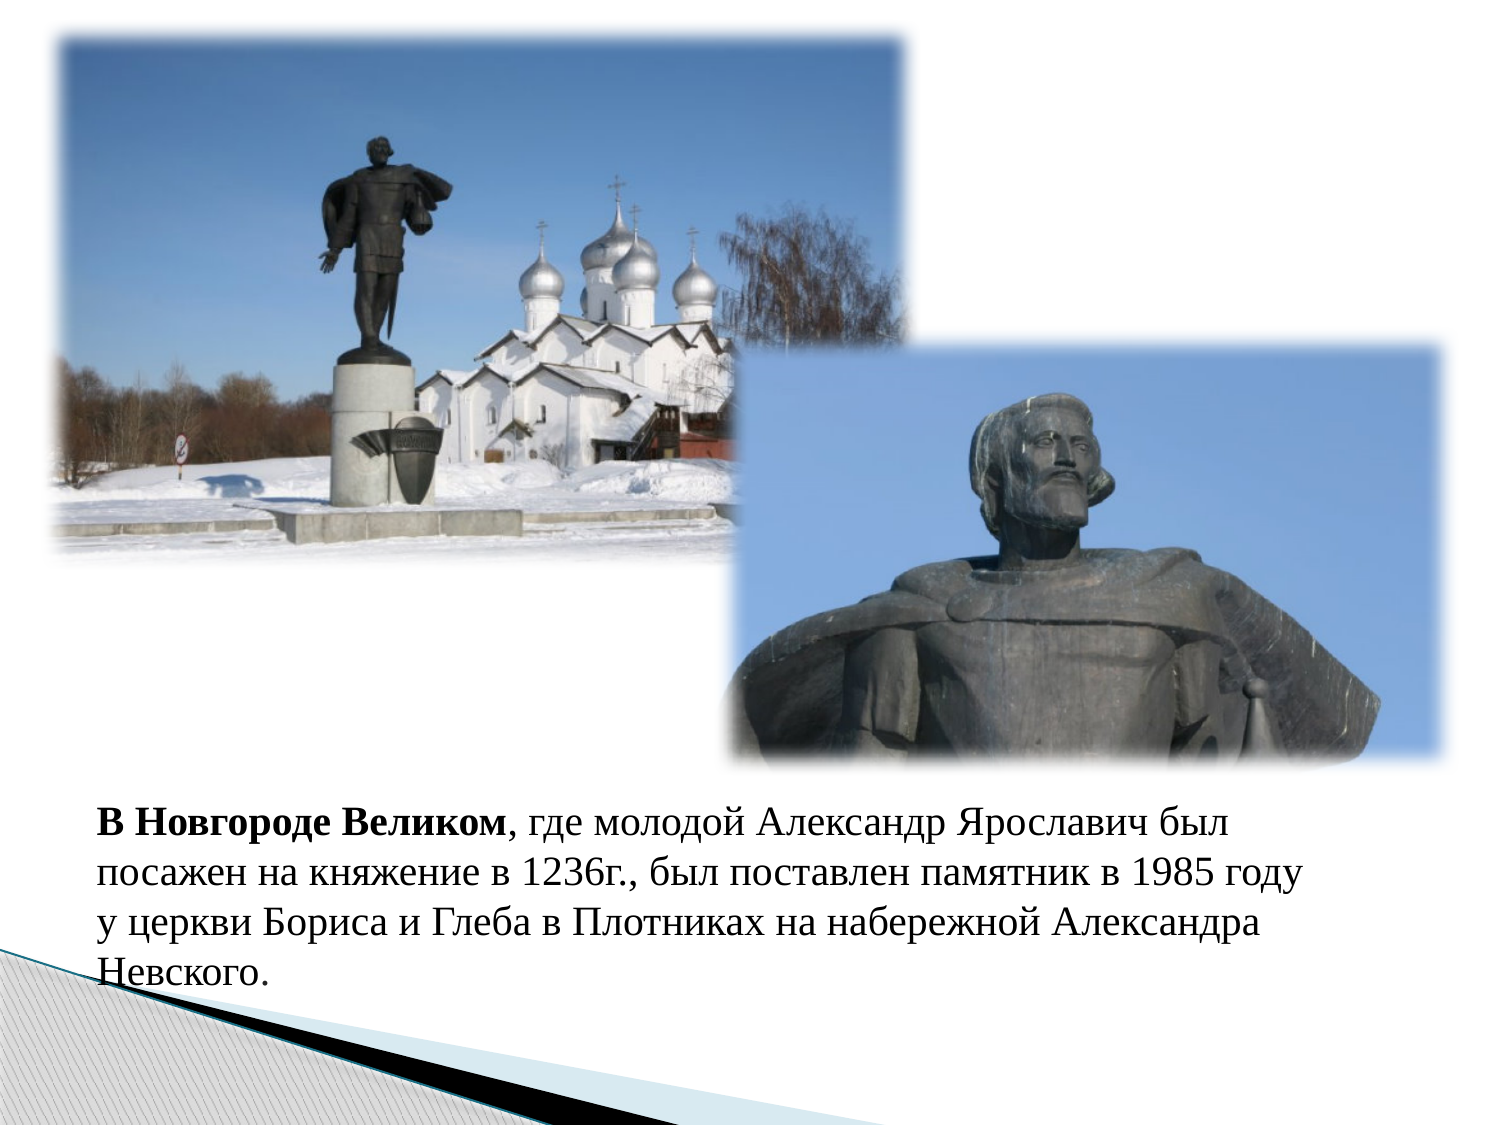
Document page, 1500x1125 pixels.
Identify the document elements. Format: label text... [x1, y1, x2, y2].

picture [714, 326, 1459, 776]
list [41, 18, 921, 571]
text_box В Новгороде Великом, где молодой Александр Ярославич был посажен на княжение в 1236г., был поставлен памятник в 1985 году у церкви Бориса и Глеба в Плотниках на набережной Александра Невского. [81, 786, 1348, 1002]
